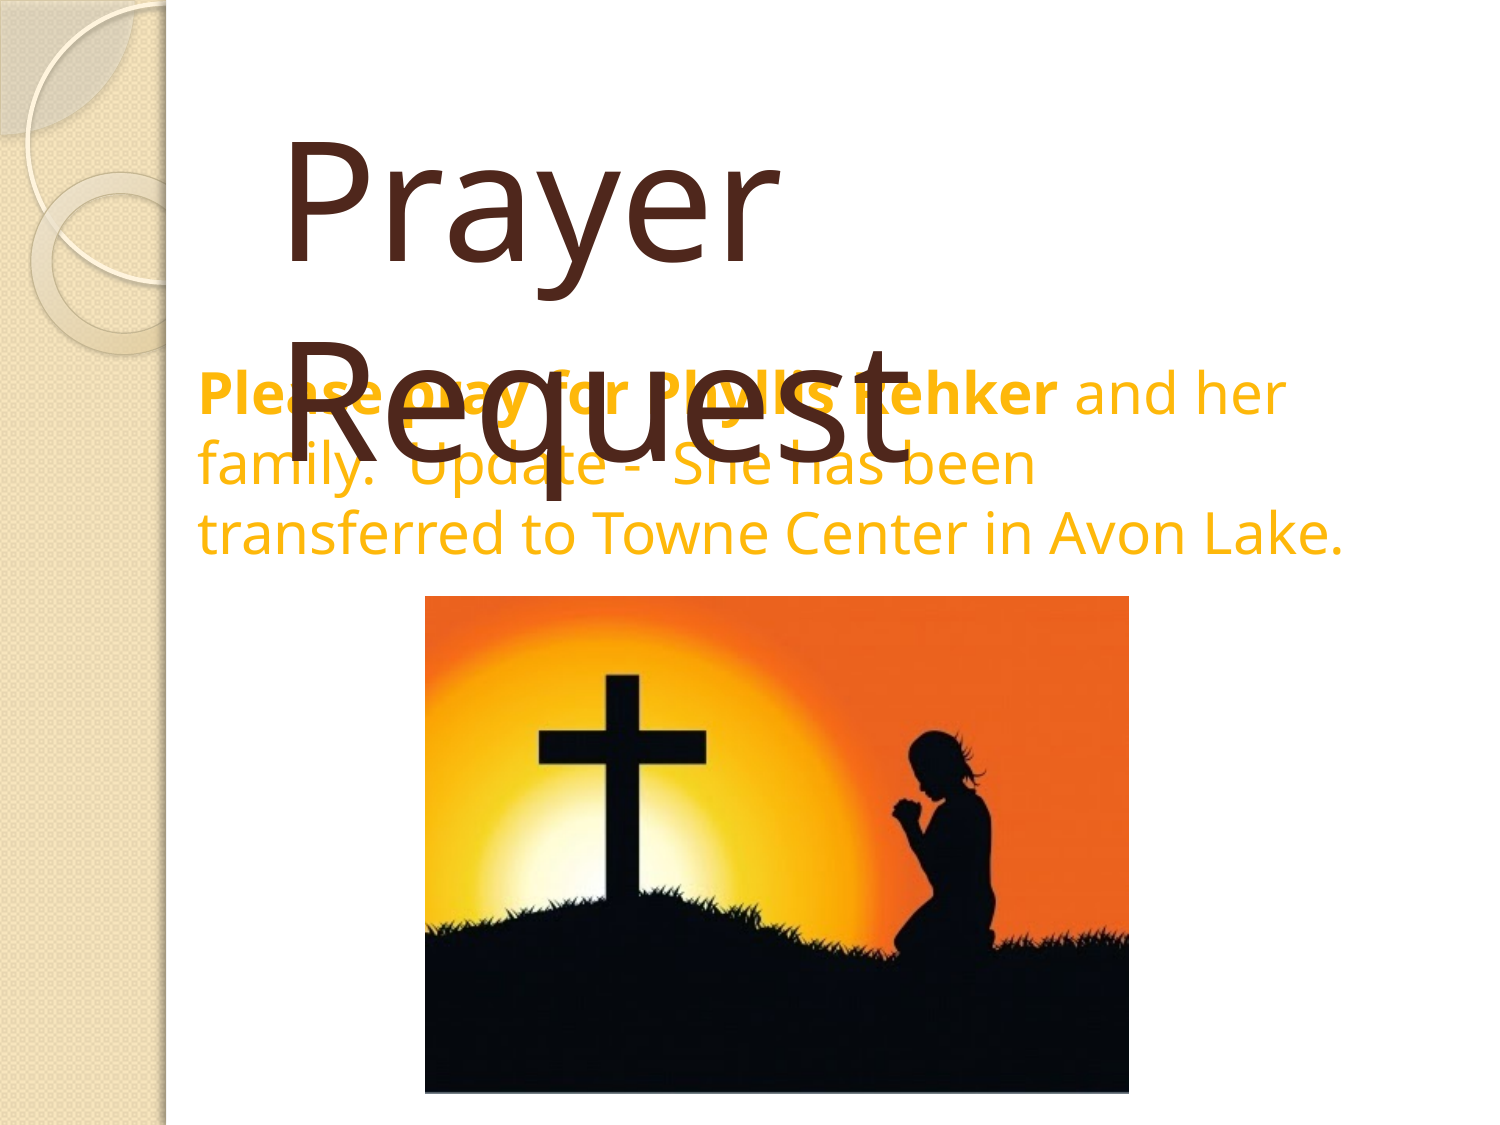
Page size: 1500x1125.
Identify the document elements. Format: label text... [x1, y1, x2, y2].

text_box Prayer Request [249, 87, 1367, 352]
list Please pray for Phyllis Rehker and her family. Update - She has been transferred to Towne Center in Avon Lake. [171, 348, 1375, 613]
picture [424, 596, 1129, 1094]
